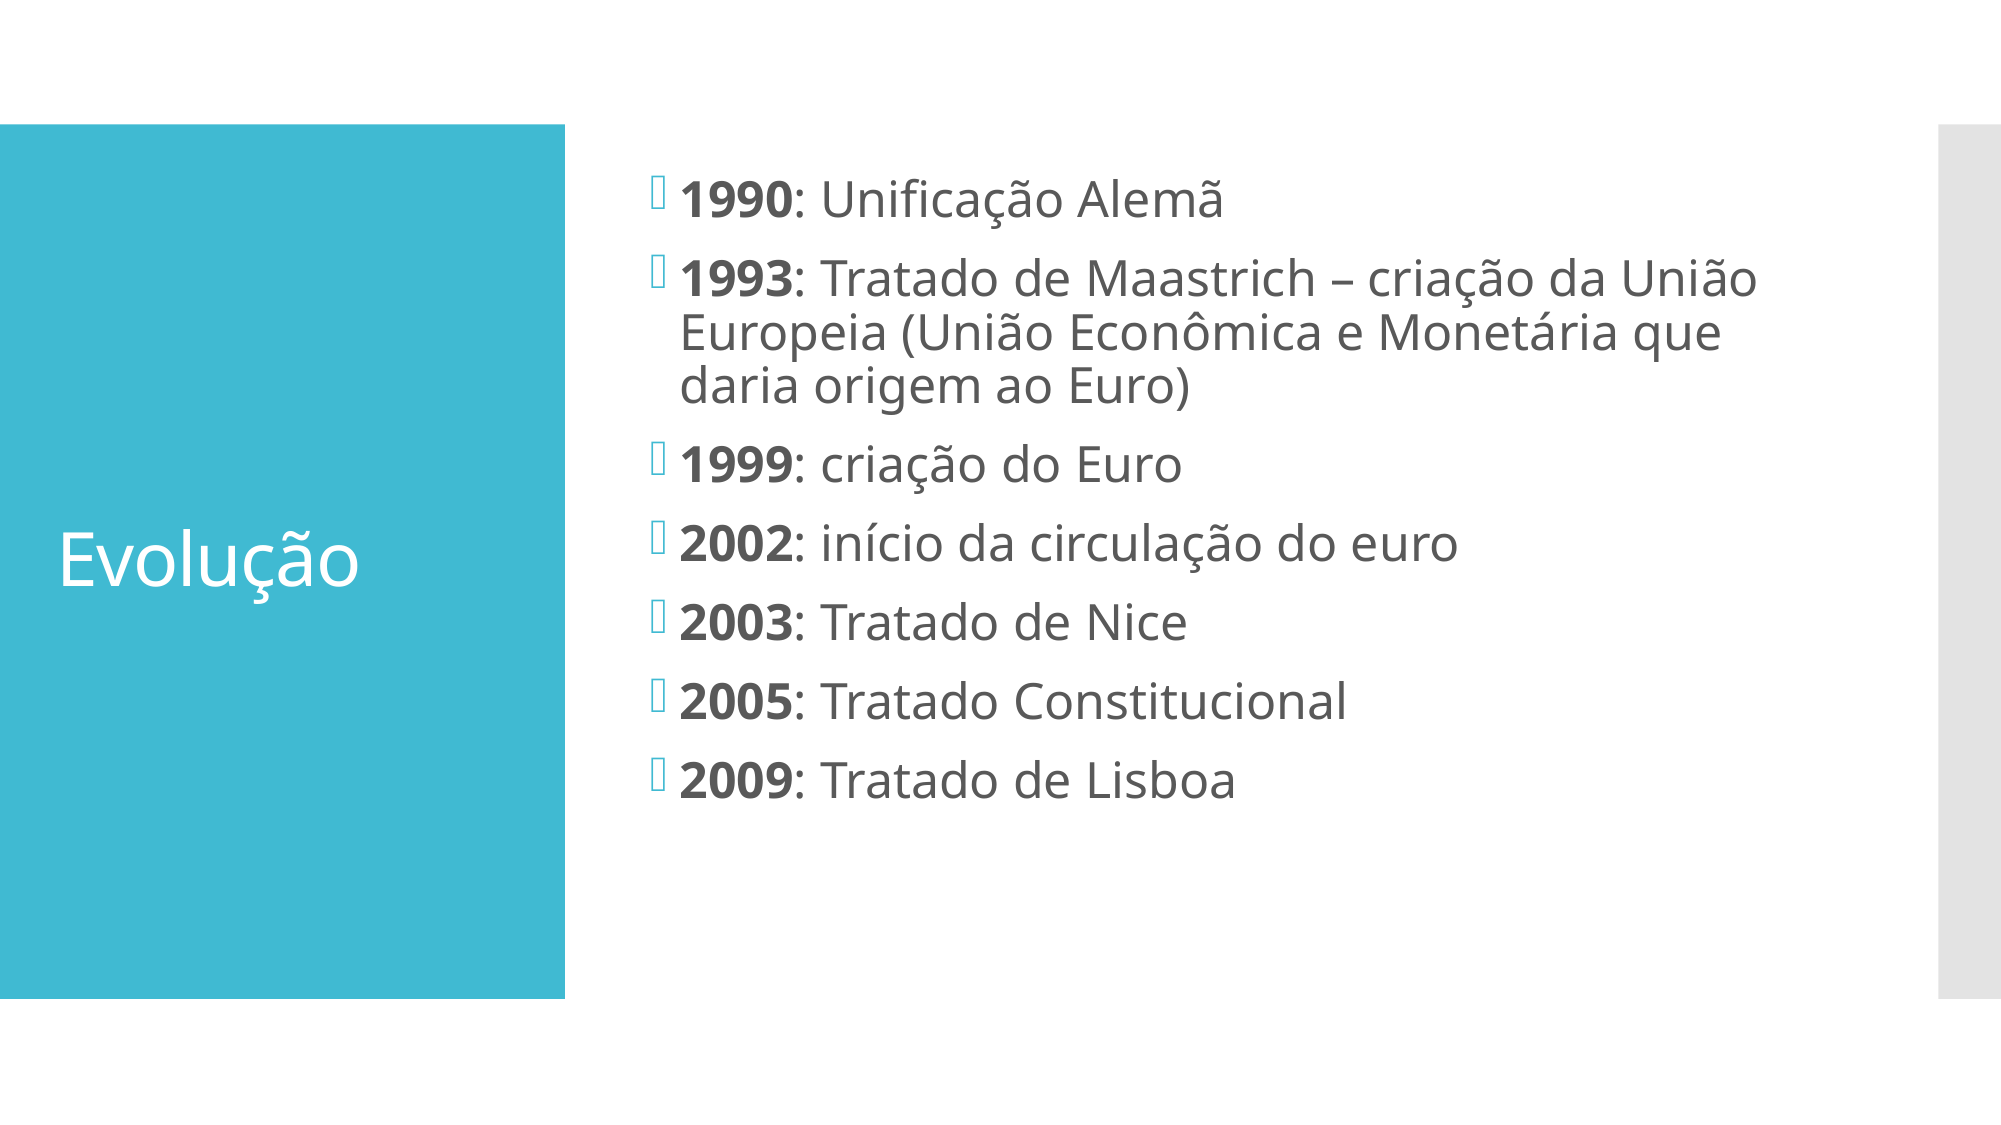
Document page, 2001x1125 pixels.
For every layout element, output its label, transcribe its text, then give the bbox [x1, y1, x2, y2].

title Evolução [41, 184, 525, 940]
list 1990: Unificação Alemã 1993: Tratado de Maastrich – criação da União Europeia (União Econômica e Monetária que daria origem ao Euro) 1999: criação do Euro 2002: início da circulação do euro 2003: Tratado de Nice 2005: Tratado Constitucional 2009: Tratado de Lisboa [634, 141, 1835, 982]
